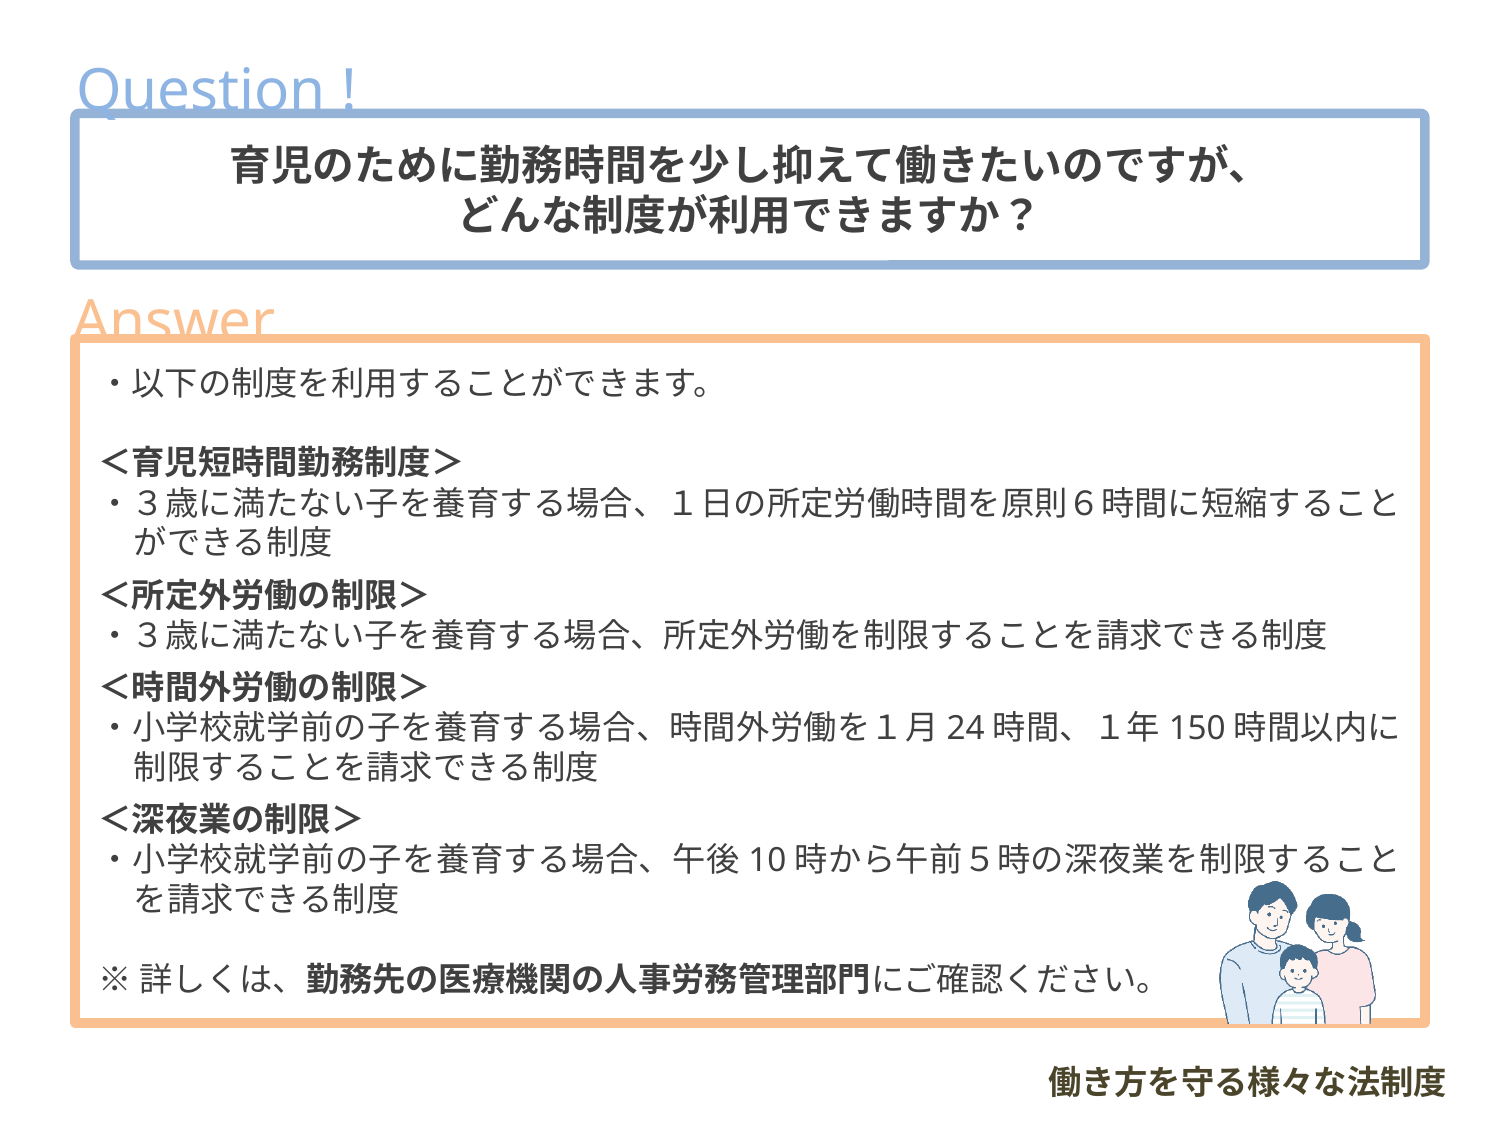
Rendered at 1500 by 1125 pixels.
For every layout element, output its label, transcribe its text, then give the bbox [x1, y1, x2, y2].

text_box Answer [57, 275, 881, 361]
picture [1219, 881, 1377, 1024]
text_box 働き方を守る様々な法制度 [1033, 1058, 1495, 1106]
text_box ・以下の制度を利用することができます。 ＜育児短時間勤務制度＞ ・３歳に満たない⼦を養育する場合、１⽇の所定労働時間を原則６時間に短縮することができる制度 ＜所定外労働の制限＞ ・３歳に満たない⼦を養育する場合、所定外労働を制限することを請求できる制度 ＜時間外労働の制限＞ ・⼩学校就学前の⼦を養育する場合、時間外労働を１⽉24時間、１年150時間以内に制限することを請求できる制度 ＜深夜業の制限＞ ・⼩学校就学前の⼦を養育する場合、午後10時から午前５時の深夜業を制限することを請求できる制度 ※詳しくは、勤務先の医療機関の人事労務管理部門にご確認ください。 [74, 338, 1425, 1024]
text_box 育児のために勤務時間を少し抑えて働きたいのですが、 どんな制度が利用できますか？ [74, 113, 1425, 265]
text_box Question ! [57, 40, 741, 134]
